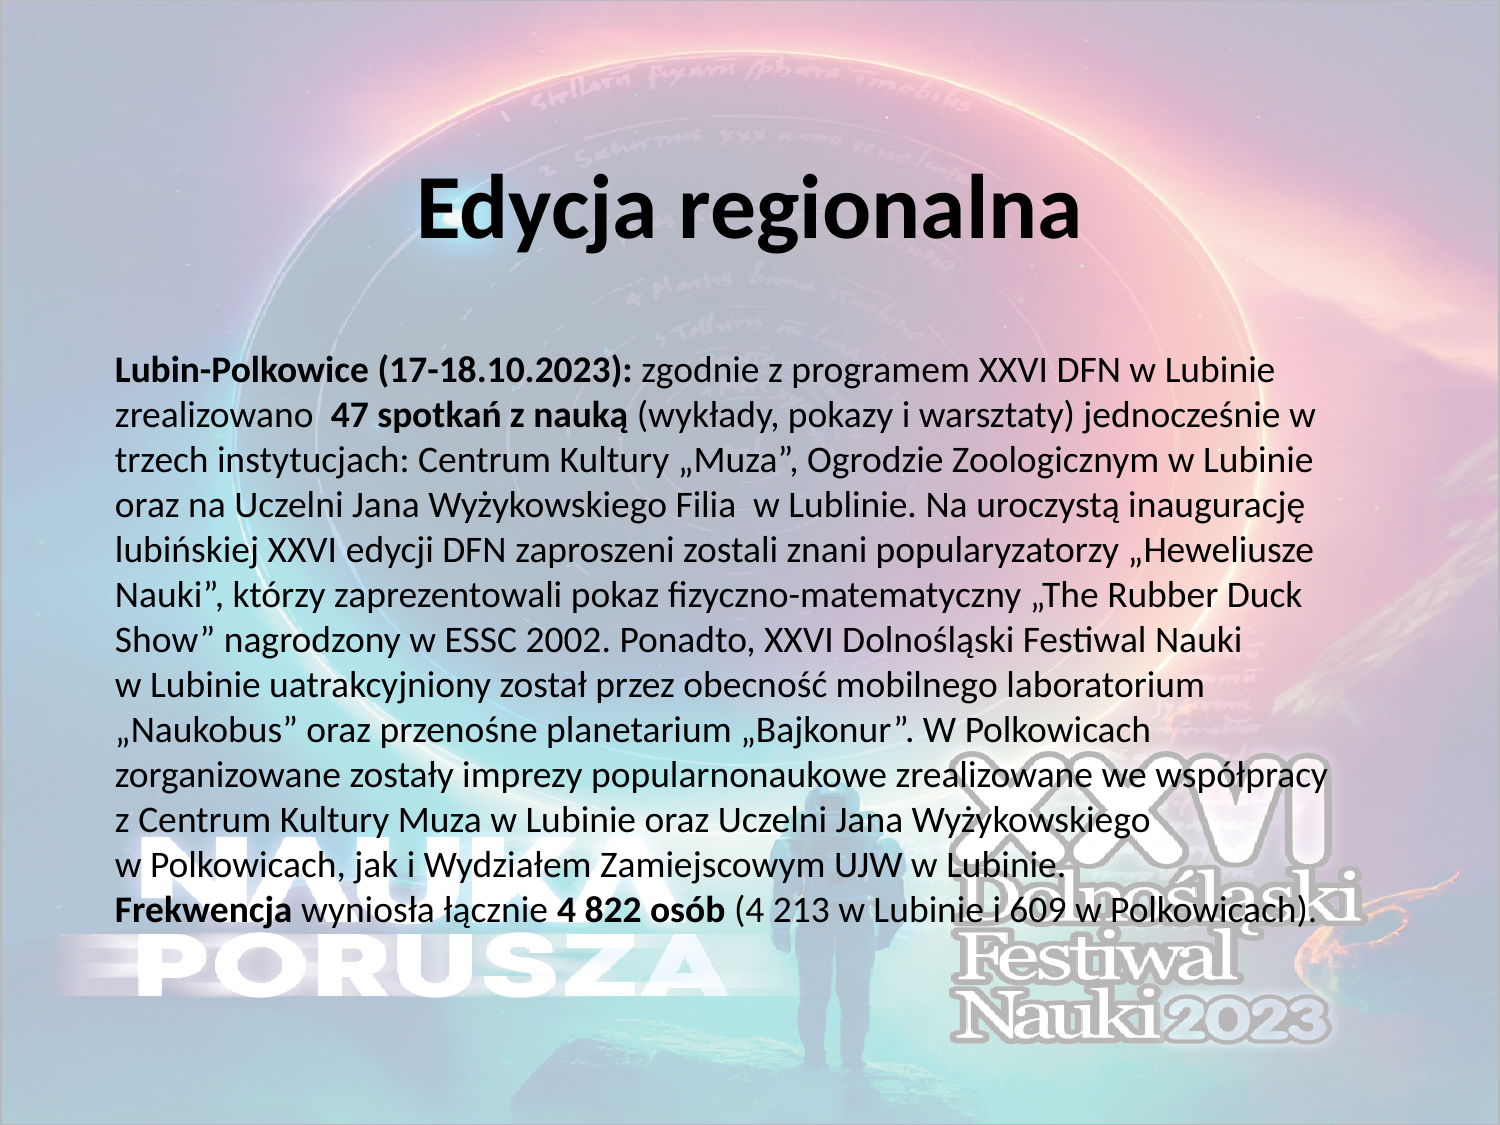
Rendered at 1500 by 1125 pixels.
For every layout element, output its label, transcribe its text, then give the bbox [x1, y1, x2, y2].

text_box Lubin-Polkowice (17-18.10.2023): zgodnie z programem XXVI DFN w Lubinie zrealizowano 47 spotkań z nauką (wykłady, pokazy i warsztaty) jednocześnie w trzech instytucjach: Centrum Kultury „Muza”, Ogrodzie Zoologicznym w Lubinie oraz na Uczelni Jana Wyżykowskiego Filia w Lublinie. Na uroczystą inaugurację lubińskiej XXVI edycji DFN zaproszeni zostali znani popularyzatorzy „Heweliusze Nauki”, którzy zaprezentowali pokaz fizyczno-matematyczny „The Rubber Duck Show” nagrodzony w ESSC 2002. Ponadto, XXVI Dolnośląski Festiwal Nauki w Lubinie uatrakcyjniony został przez obecność mobilnego laboratorium „Naukobus” oraz przenośne planetarium „Bajkonur”. W Polkowicach zorganizowane zostały imprezy popularnonaukowe zrealizowane we współpracy z Centrum Kultury Muza w Lubinie oraz Uczelni Jana Wyżykowskiego w Polkowicach, jak i Wydziałem Zamiejscowym UJW w Lubinie. Frekwencja wyniosła łącznie 4 822 osób (4 213 w Lubinie i 609 w Polkowicach). [100, 338, 1365, 983]
title Edycja regionalna [112, 90, 1388, 315]
